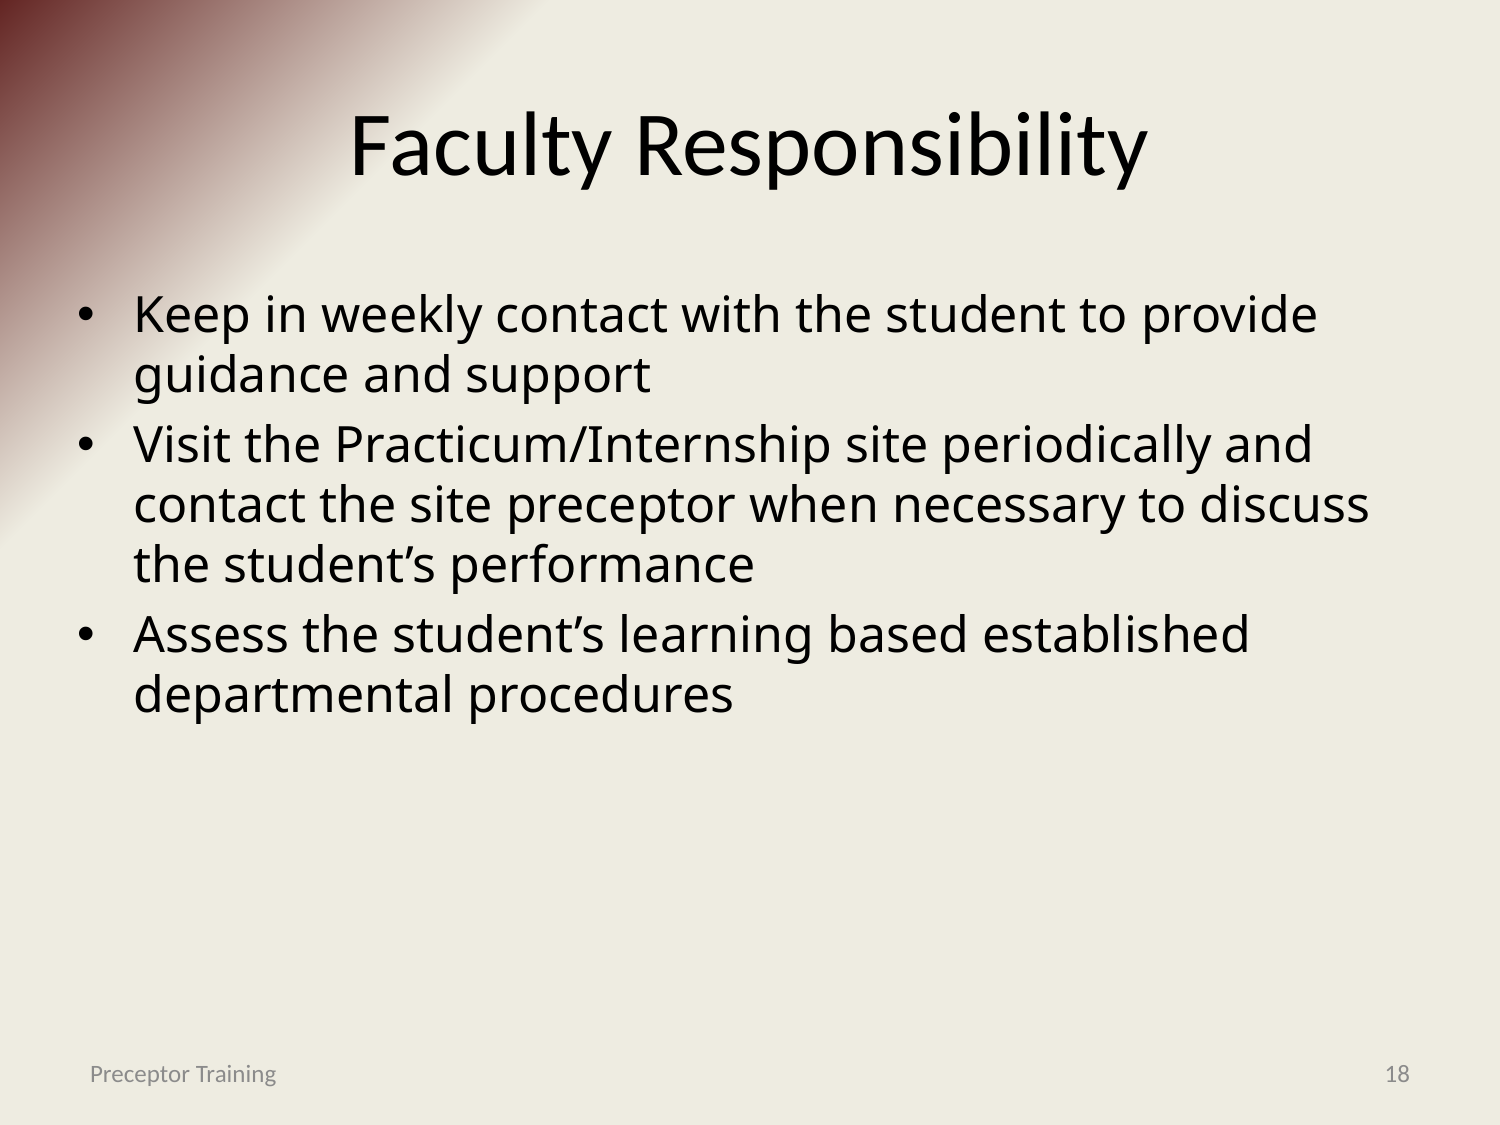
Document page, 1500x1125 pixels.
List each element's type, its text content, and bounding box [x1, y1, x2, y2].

slide_number Preceptor Training [75, 1042, 425, 1103]
text_box Keep in weekly contact with the student to provide guidance and support Visit the Practicum/Internship site periodically and contact the site preceptor when necessary to discuss the student’s performance Assess the student’s learning based established departmental procedures [62, 275, 1425, 731]
title Faculty Responsibility [75, 45, 1425, 233]
slide_number 18 [1074, 1042, 1425, 1103]
